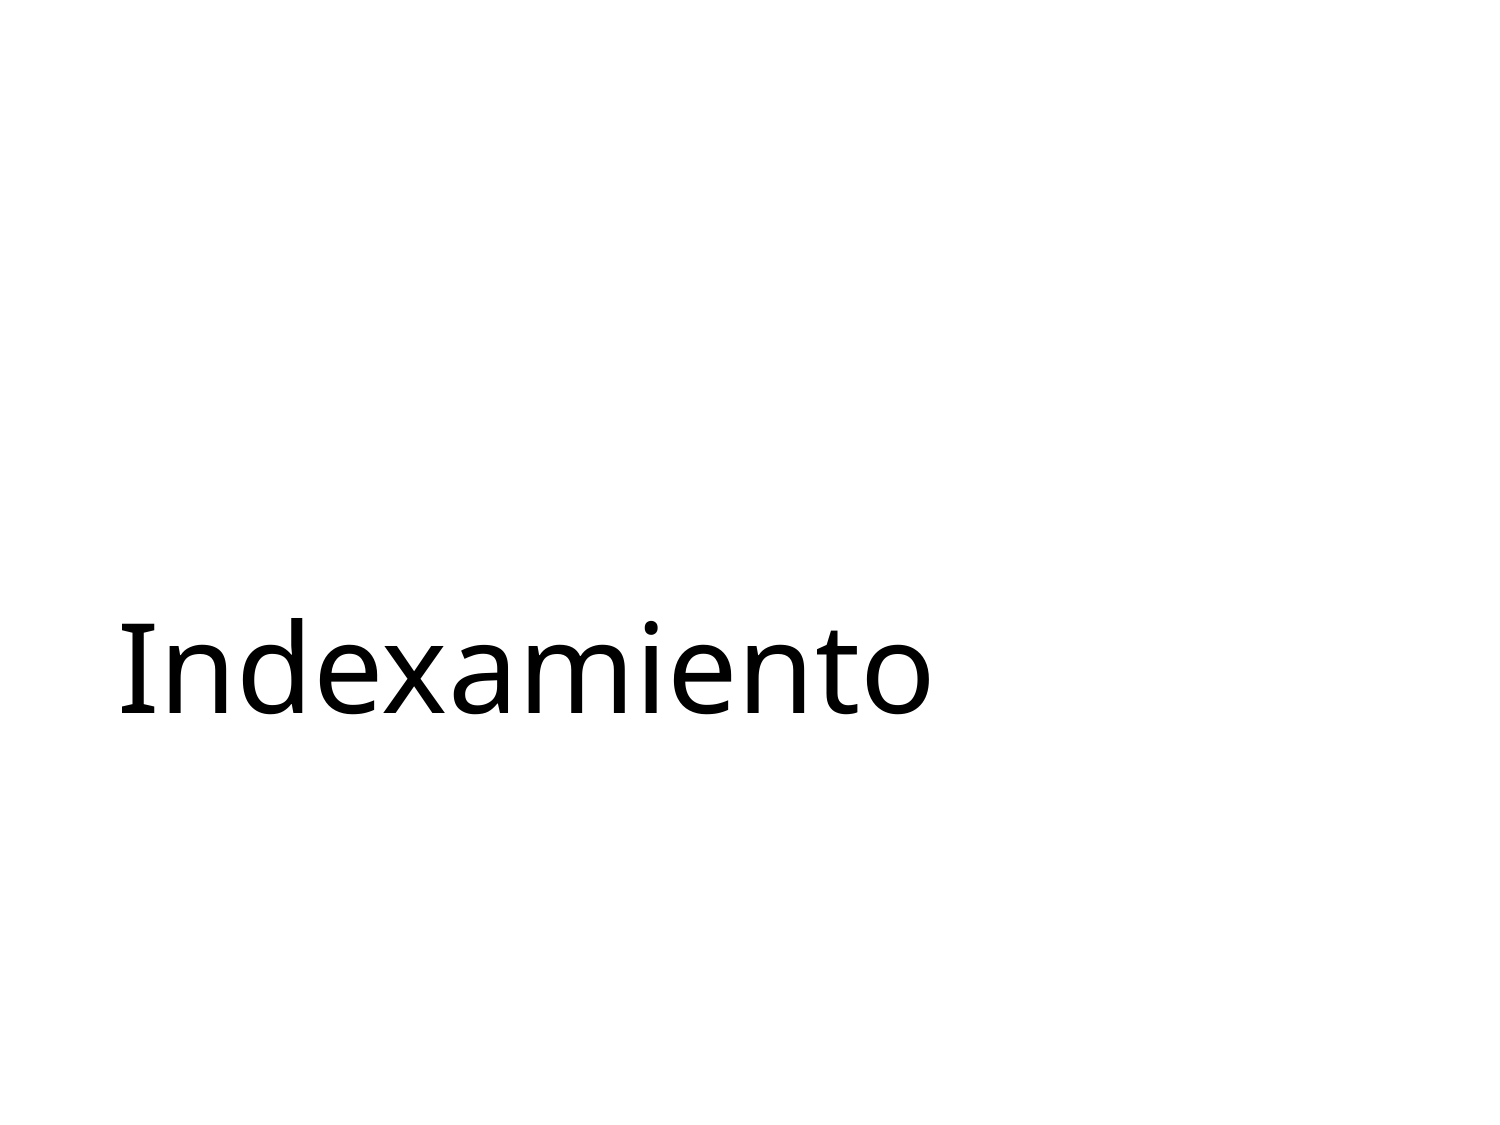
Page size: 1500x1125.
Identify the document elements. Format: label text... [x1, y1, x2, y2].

title Indexamiento [102, 280, 1397, 749]
